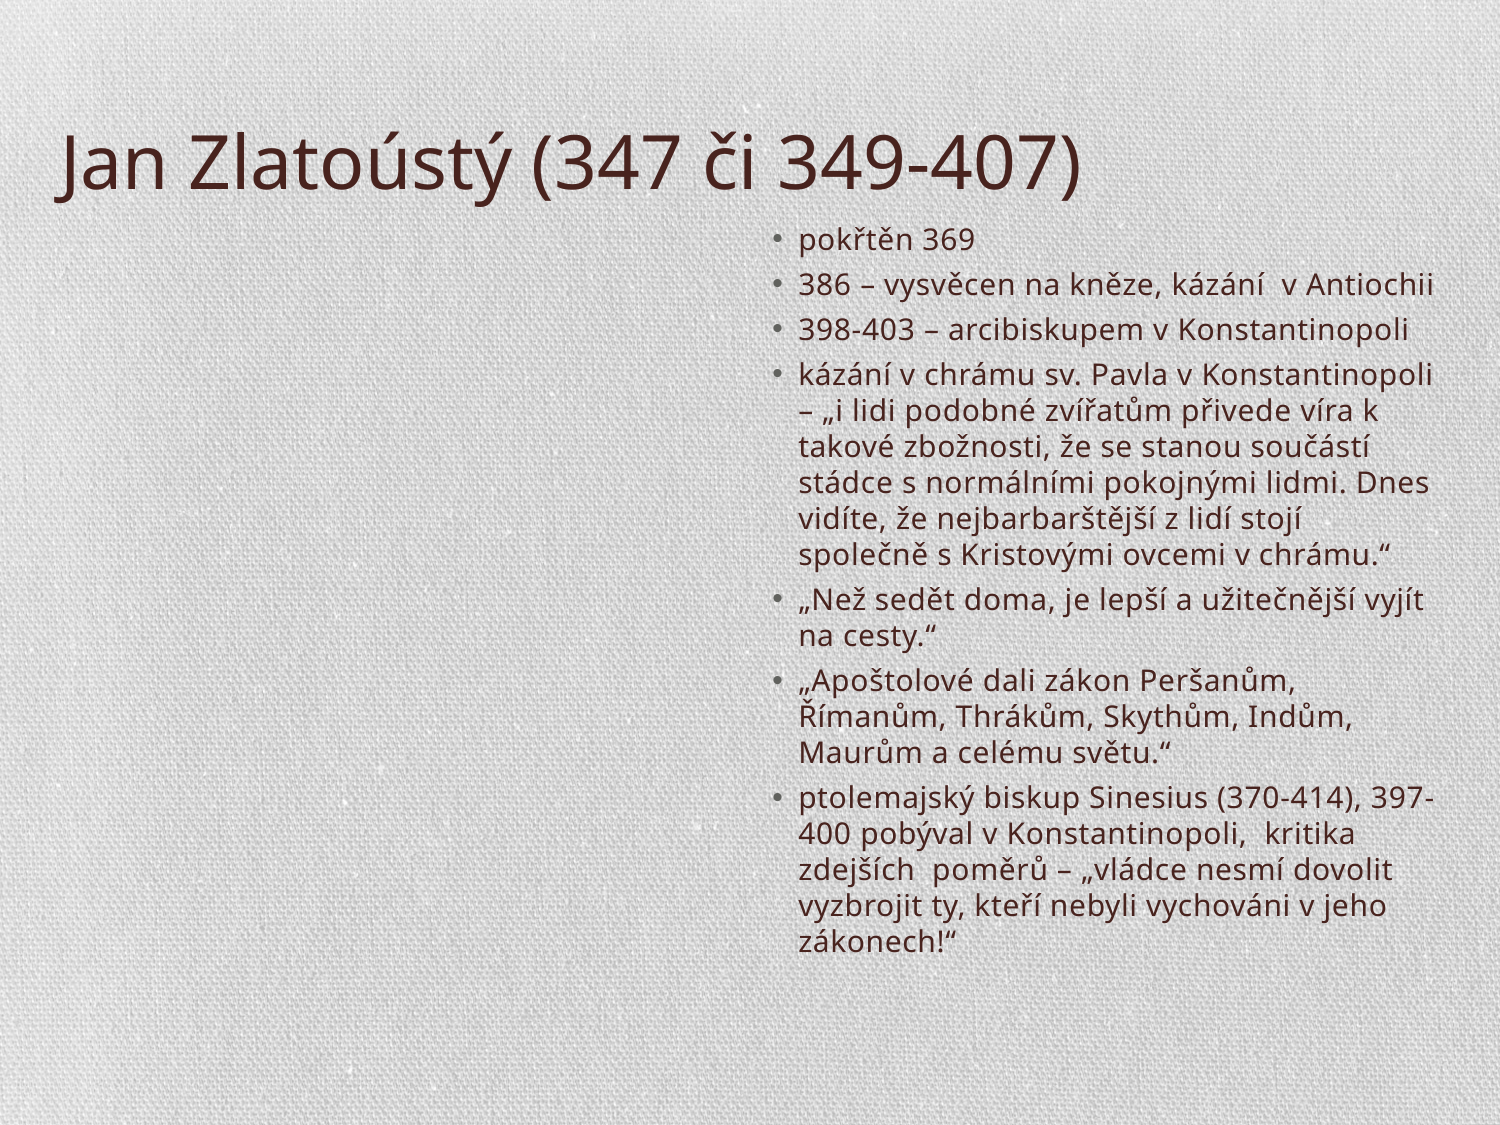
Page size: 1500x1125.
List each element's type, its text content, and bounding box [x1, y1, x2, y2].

title Jan Zlatoústý (347 či 349-407) [45, 37, 1455, 213]
list pokřtěn 369 386 – vysvěcen na kněze, kázání v Antiochii 398-403 – arcibiskupem v Konstantinopoli kázání v chrámu sv. Pavla v Konstantinopoli – „i lidi podobné zvířatům přivede víra k takové zbožnosti, že se stanou součástí stádce s normálními pokojnými lidmi. Dnes vidíte, že nejbarbarštější z lidí stojí společně s Kristovými ovcemi v chrámu.“ „Než sedět doma, je lepší a užitečnější vyjít na cesty.“ „Apoštolové dali zákon Peršanům, Římanům, Thrákům, Skythům, Indům, Maurům a celému světu.“ ptolemajský biskup Sinesius (370-414), 397-400 pobýval v Konstantinopoli, kritika zdejších poměrů – „vládce nesmí dovolit vyzbrojit ty, kteří nebyli vychováni v jeho zákonech!“ [757, 213, 1455, 1023]
